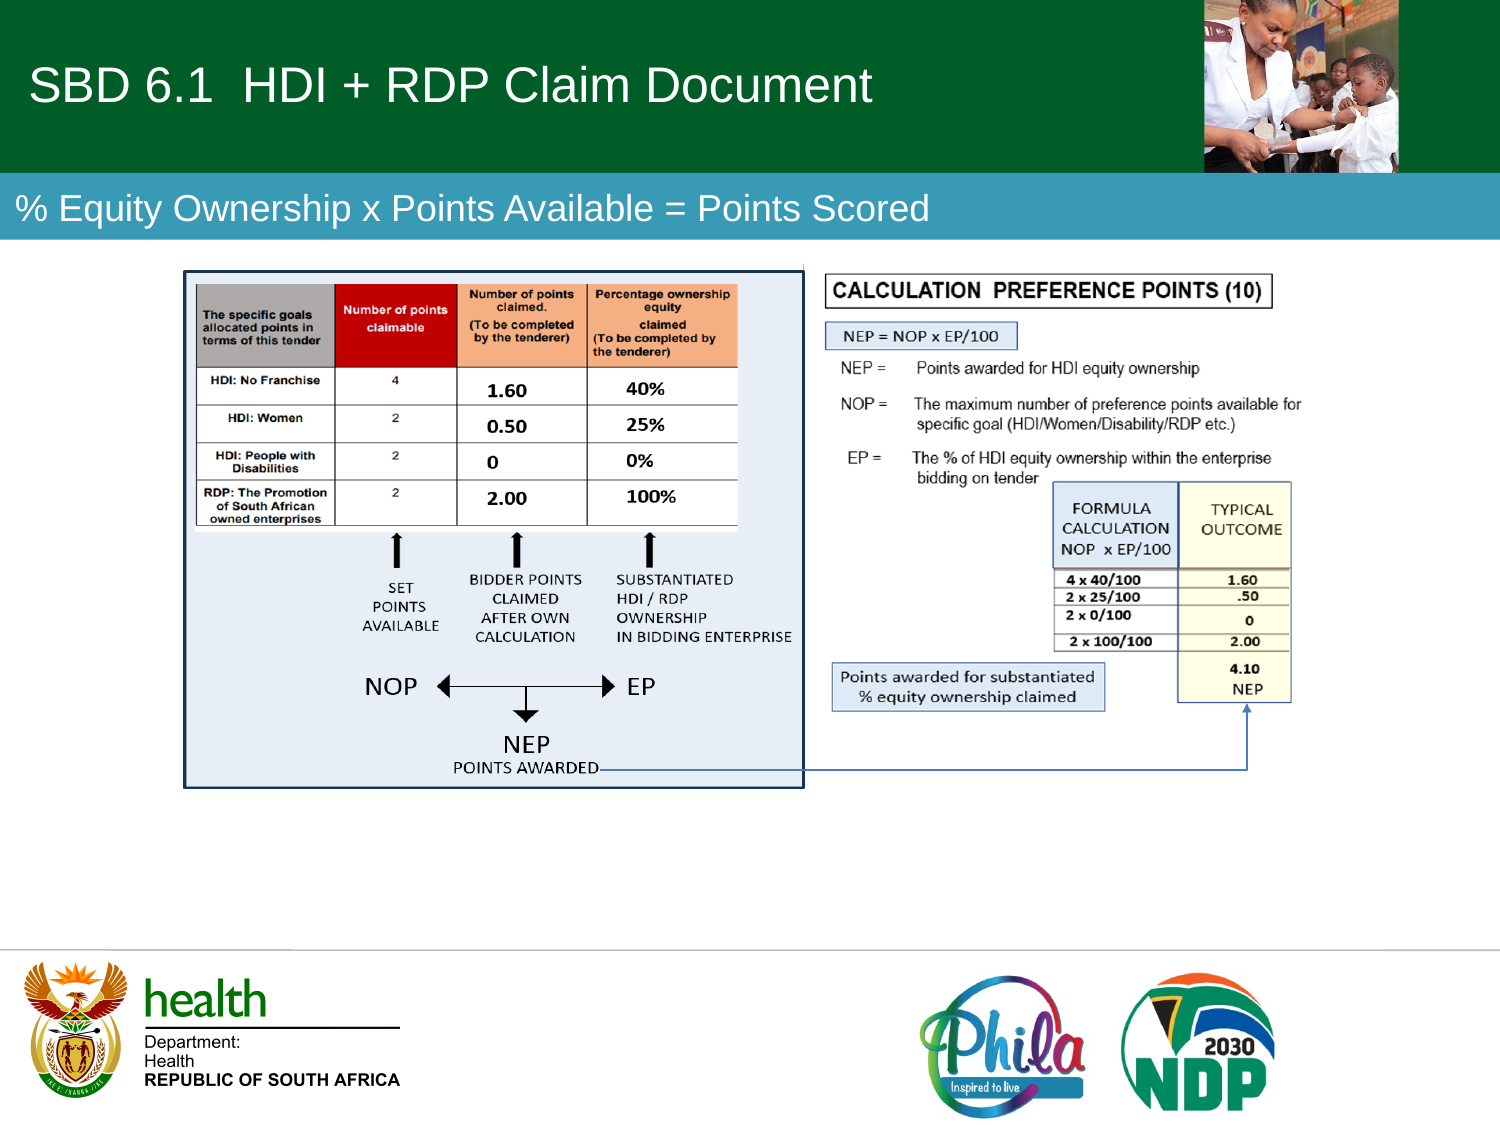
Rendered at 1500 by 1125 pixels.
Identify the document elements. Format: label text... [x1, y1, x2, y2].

picture [1115, 962, 1290, 1125]
picture [1204, 0, 1399, 171]
picture [182, 264, 1302, 789]
picture [916, 972, 1092, 1122]
text_box % Equity Ownership x Points Available = Points Scored [0, 171, 1500, 242]
picture [24, 962, 400, 1098]
text_box SBD 6.1 HDI + RDP Claim Document [13, 34, 1151, 120]
